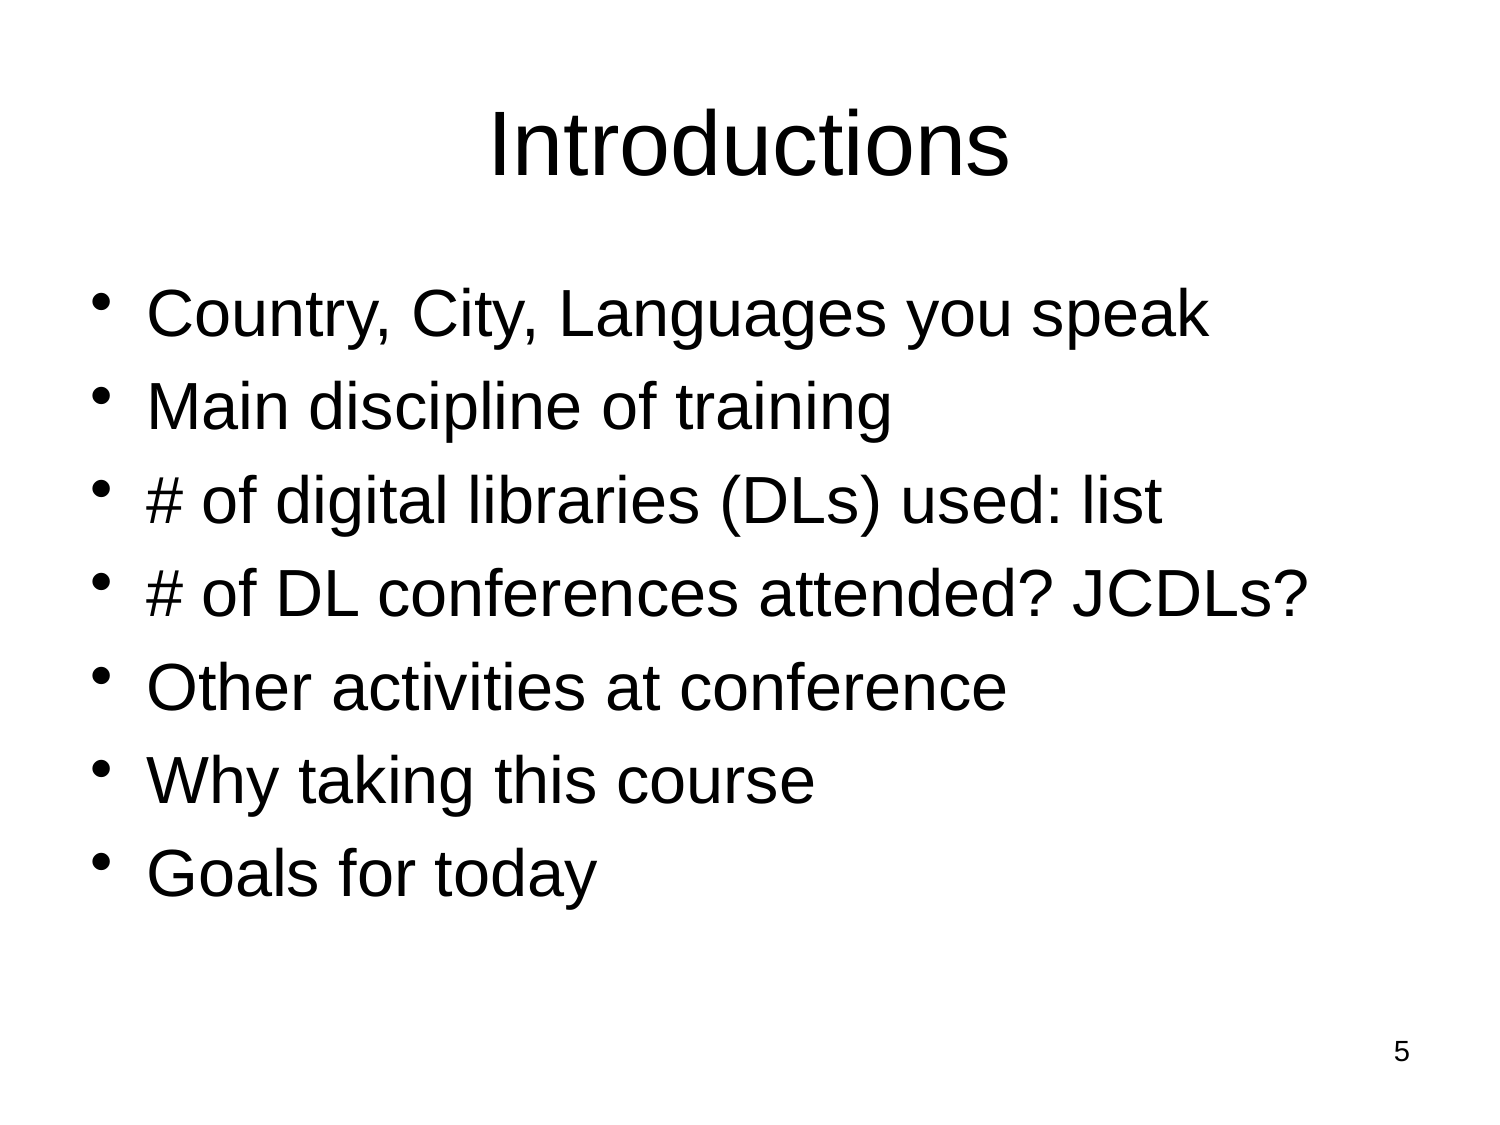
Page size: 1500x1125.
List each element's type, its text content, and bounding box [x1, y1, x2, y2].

list Country, City, Languages you speak Main discipline of training # of digital libraries (DLs) used: list # of DL conferences attended? JCDLs? Other activities at conference Why taking this course Goals for today [74, 262, 1426, 1006]
title Introductions [74, 44, 1426, 233]
slide_number 5 [1074, 1024, 1426, 1103]
